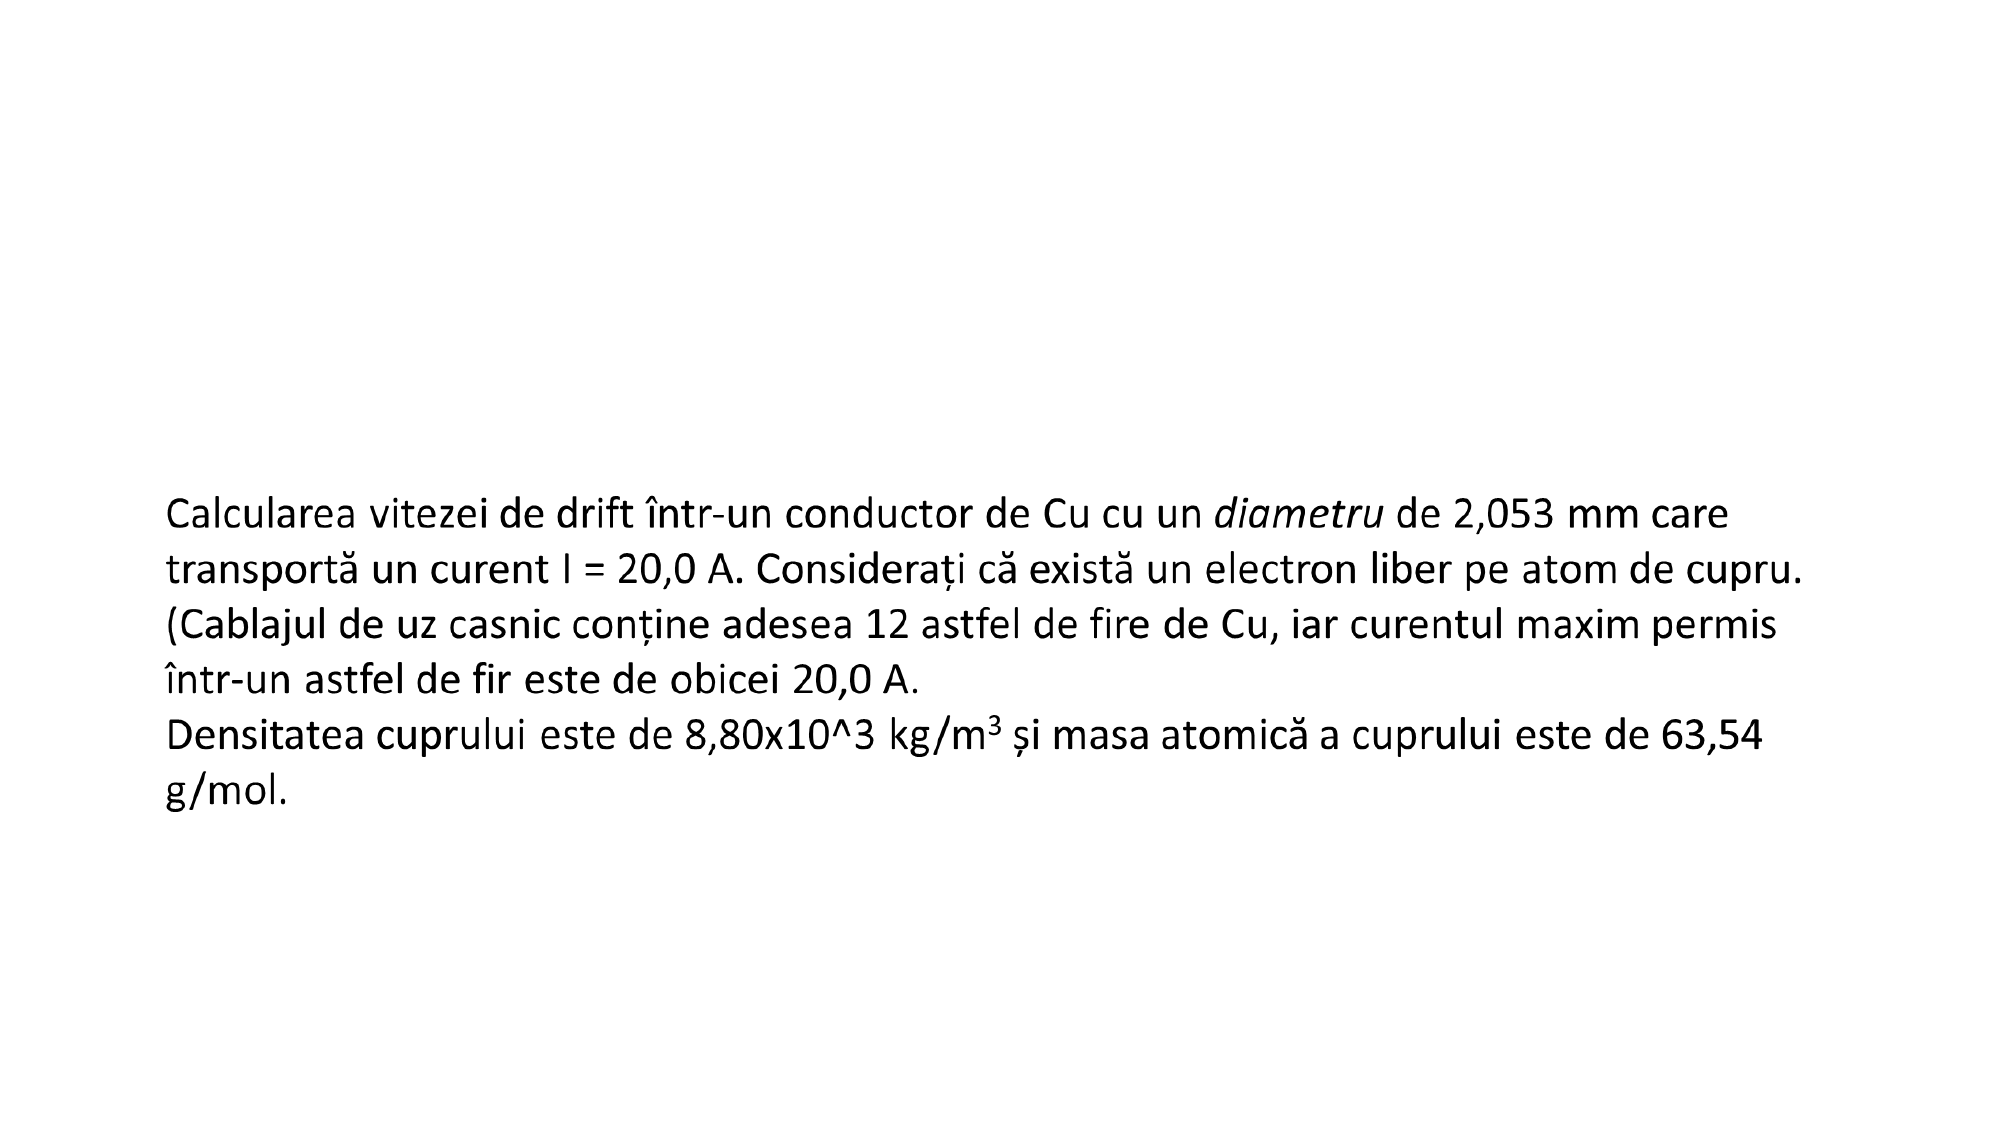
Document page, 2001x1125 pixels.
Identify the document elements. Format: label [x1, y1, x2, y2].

list [137, 469, 1863, 843]
